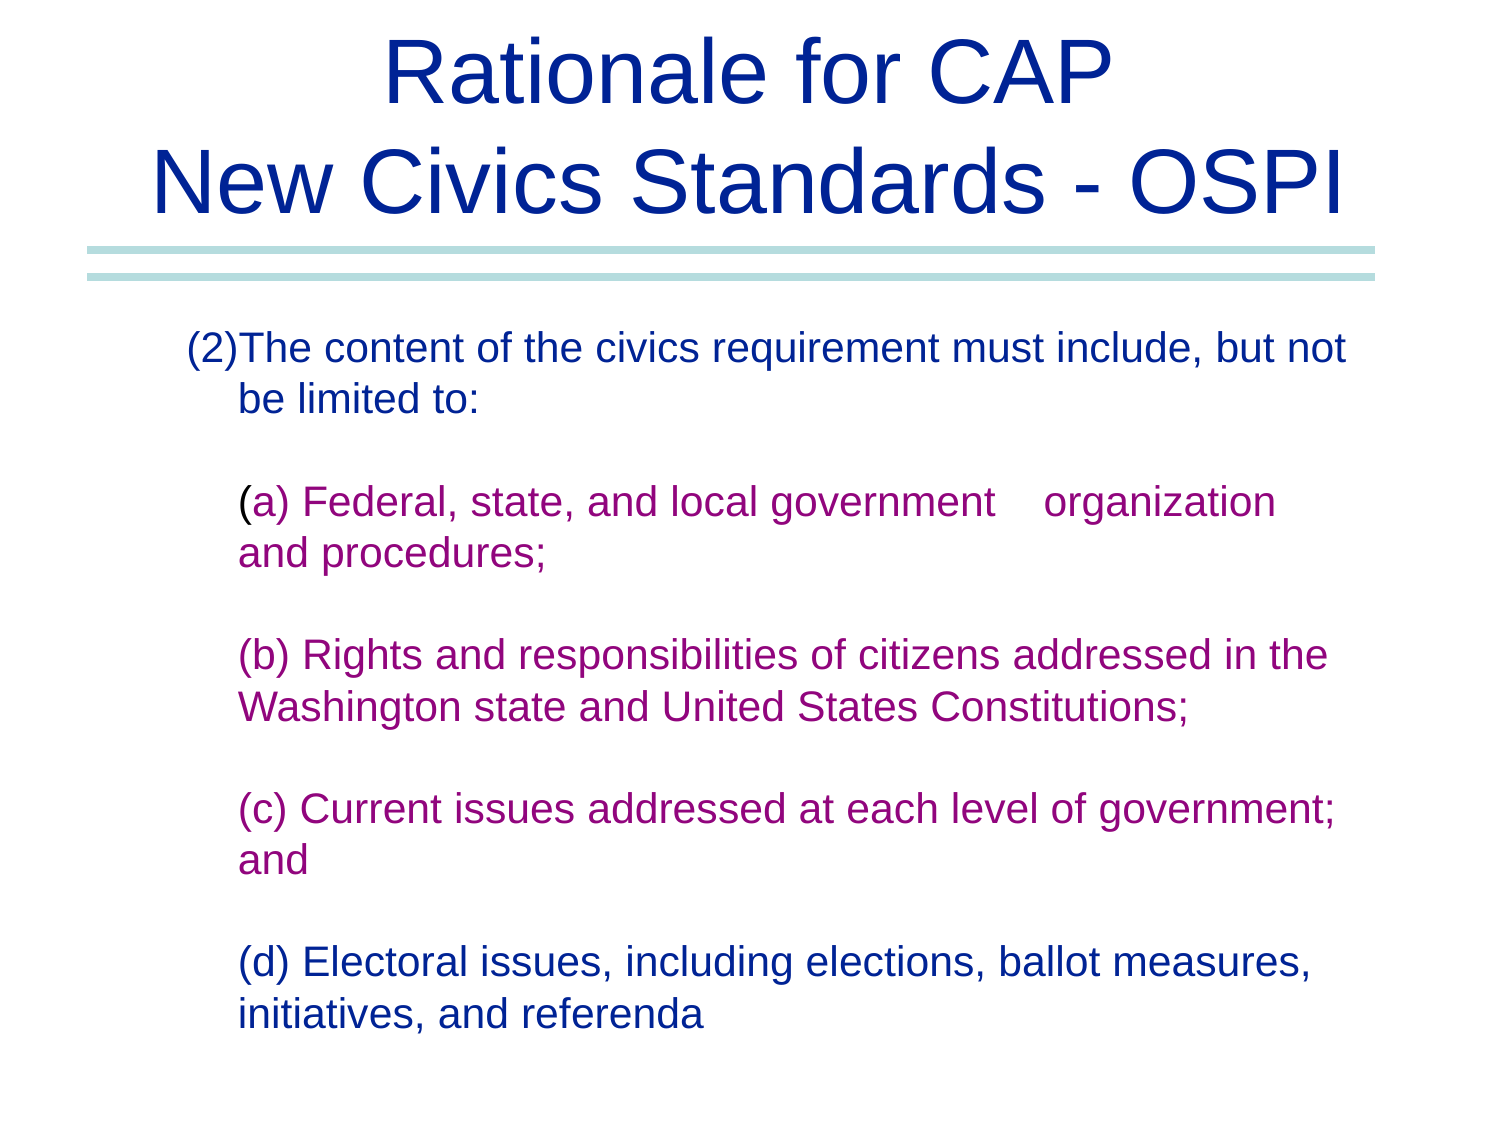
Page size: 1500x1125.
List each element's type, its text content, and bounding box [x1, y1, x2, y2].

text_box Rationale for CAP New Civics Standards - OSPI [0, 4, 1500, 263]
text_box (2)The content of the civics requirement must include, but not be limited to: (a) Federal, state, and local government organization and procedures; (b) Rights and responsibilities of citizens addressed in the Washington state and United States Constitutions; (c) Current issues addressed at each level of government; and (d) Electoral issues, including elections, ballot measures, initiatives, and referenda [137, 312, 1375, 1050]
